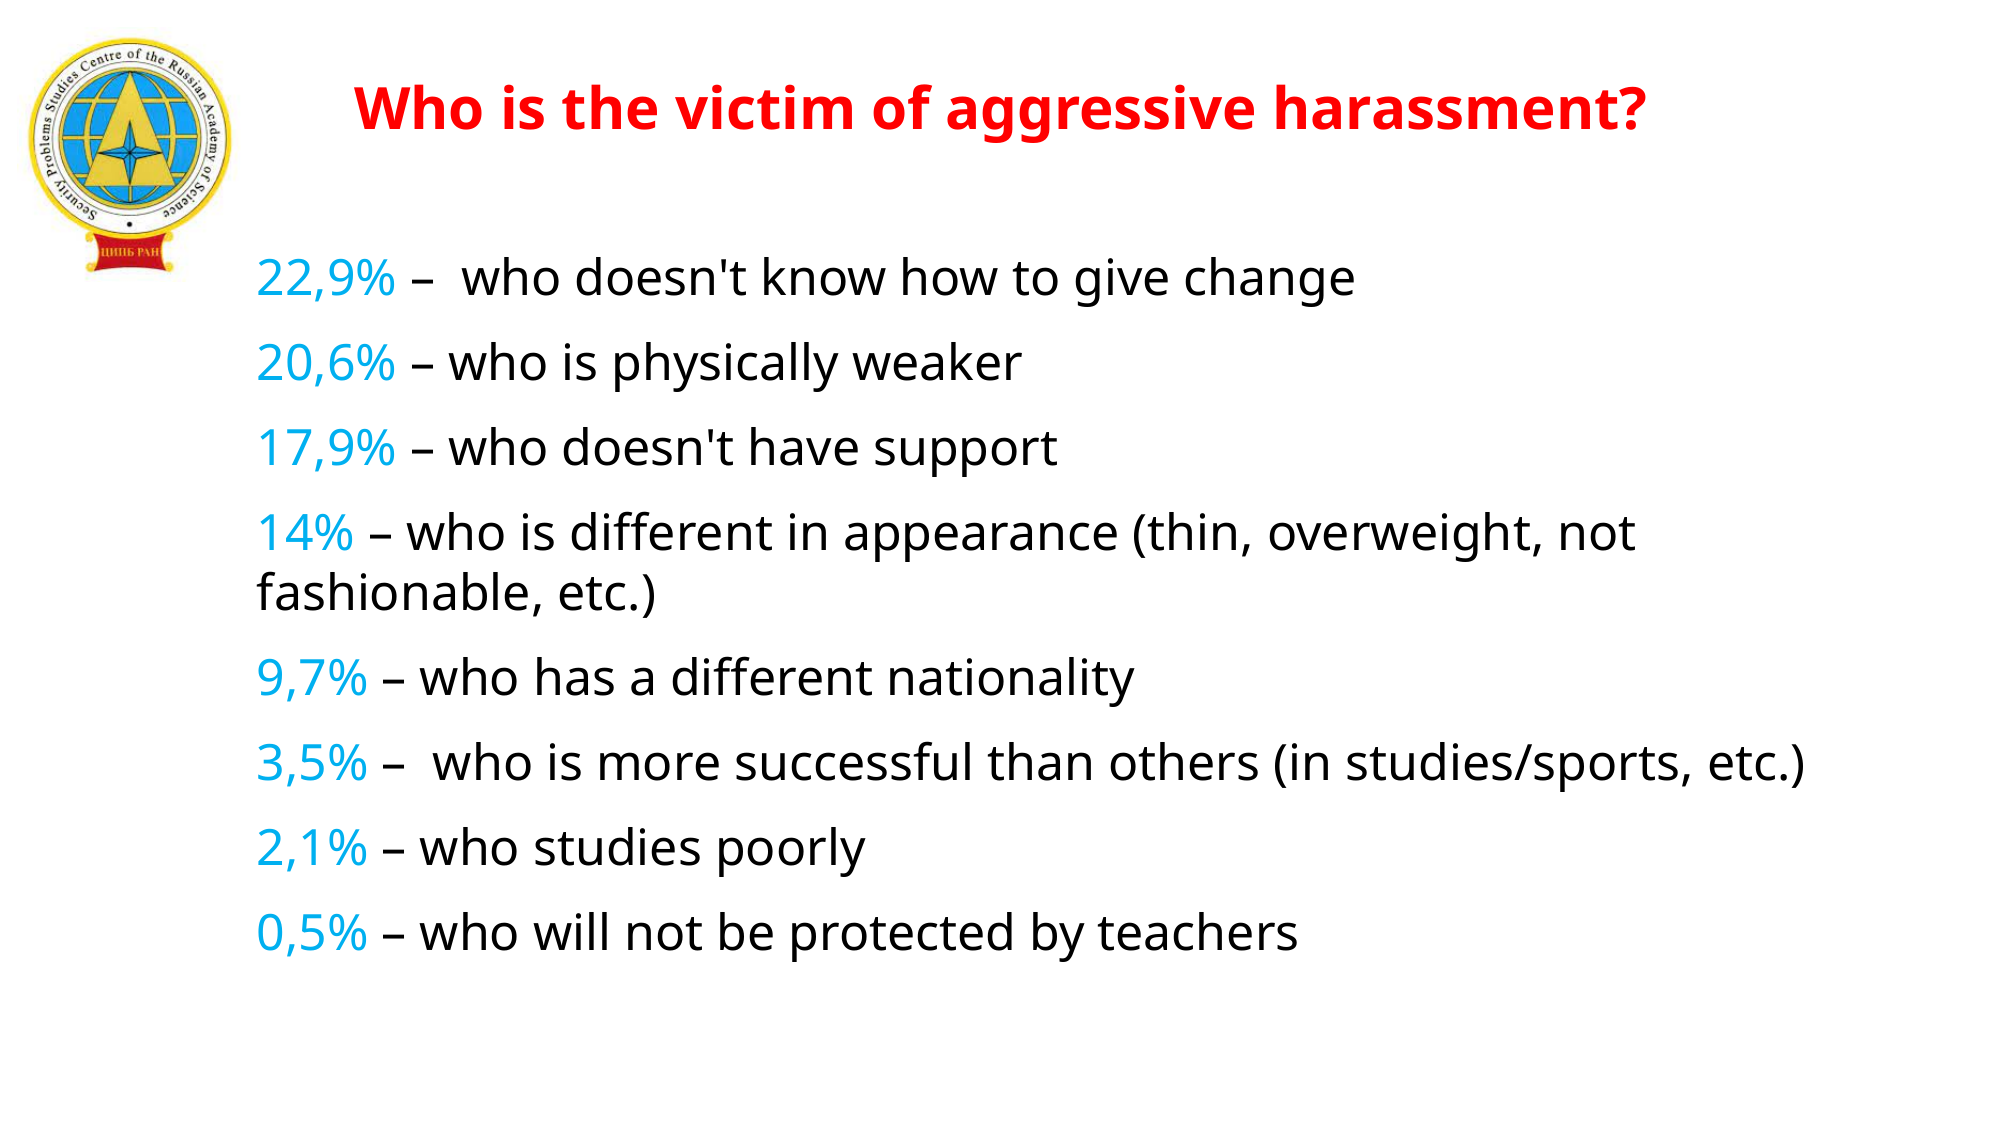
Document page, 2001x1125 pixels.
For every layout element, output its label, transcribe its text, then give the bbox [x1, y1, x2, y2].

picture [17, 26, 243, 282]
text_box 22,9% – who doesn't know how to give change 20,6% – who is physically weaker 17,9% – who doesn't have support 14% – who is different in appearance (thin, overweight, not fashionable, etc.) 9,7% – who has a different nationality 3,5% – who is more successful than others (in studies/sports, etc.) 2,1% – who studies poorly 0,5% – who will not be protected by teachers [242, 238, 1891, 969]
list Who is the victim of aggressive harassment? [273, 63, 1729, 174]
